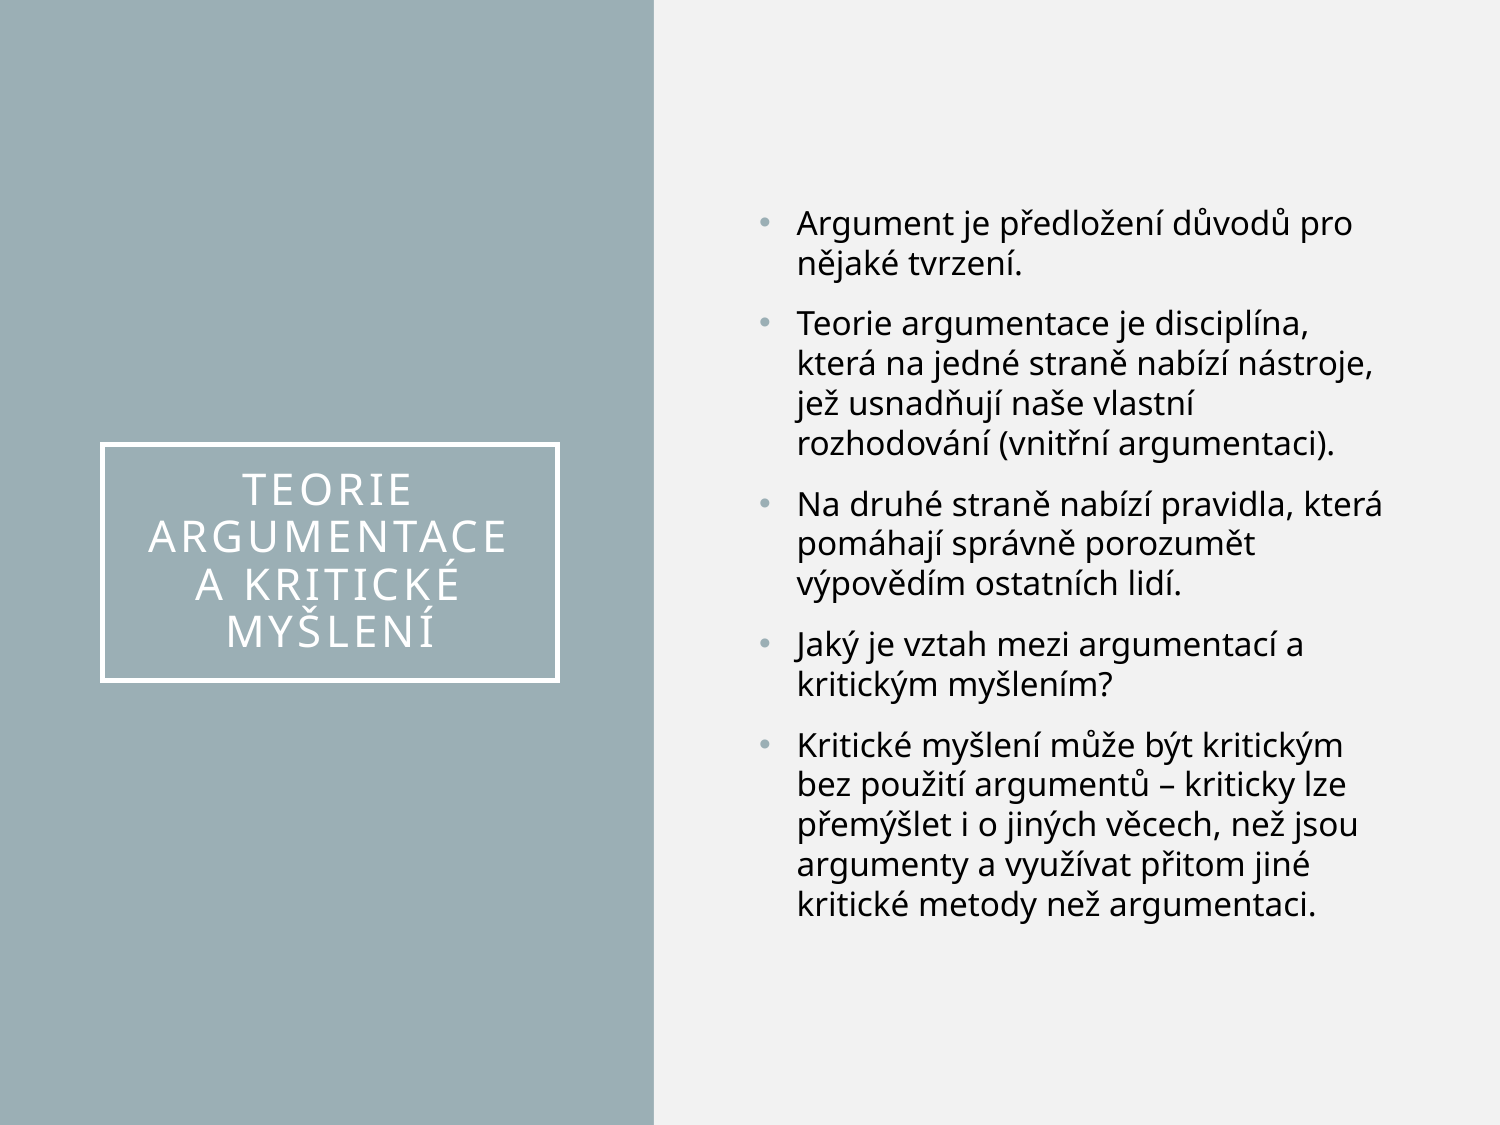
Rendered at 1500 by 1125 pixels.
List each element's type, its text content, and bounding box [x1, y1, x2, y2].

title Teorie argumentace a kritické myšlení [100, 442, 560, 683]
text_box [653, 0, 1500, 1125]
list Argument je předložení důvodů pro nějaké tvrzení. Teorie argumentace je disciplína, která na jedné straně nabízí nástroje, jež usnadňují naše vlastní rozhodování (vnitřní argumentaci). Na druhé straně nabízí pravidla, která pomáhají správně porozumět výpovědím ostatních lidí. Jaký je vztah mezi argumentací a kritickým myšlením? Kritické myšlení může být kritickým bez použití argumentů – kriticky lze přemýšlet i o jiných věcech, než jsou argumenty a využívat přitom jiné kritické metody než argumentaci. [744, 131, 1410, 994]
